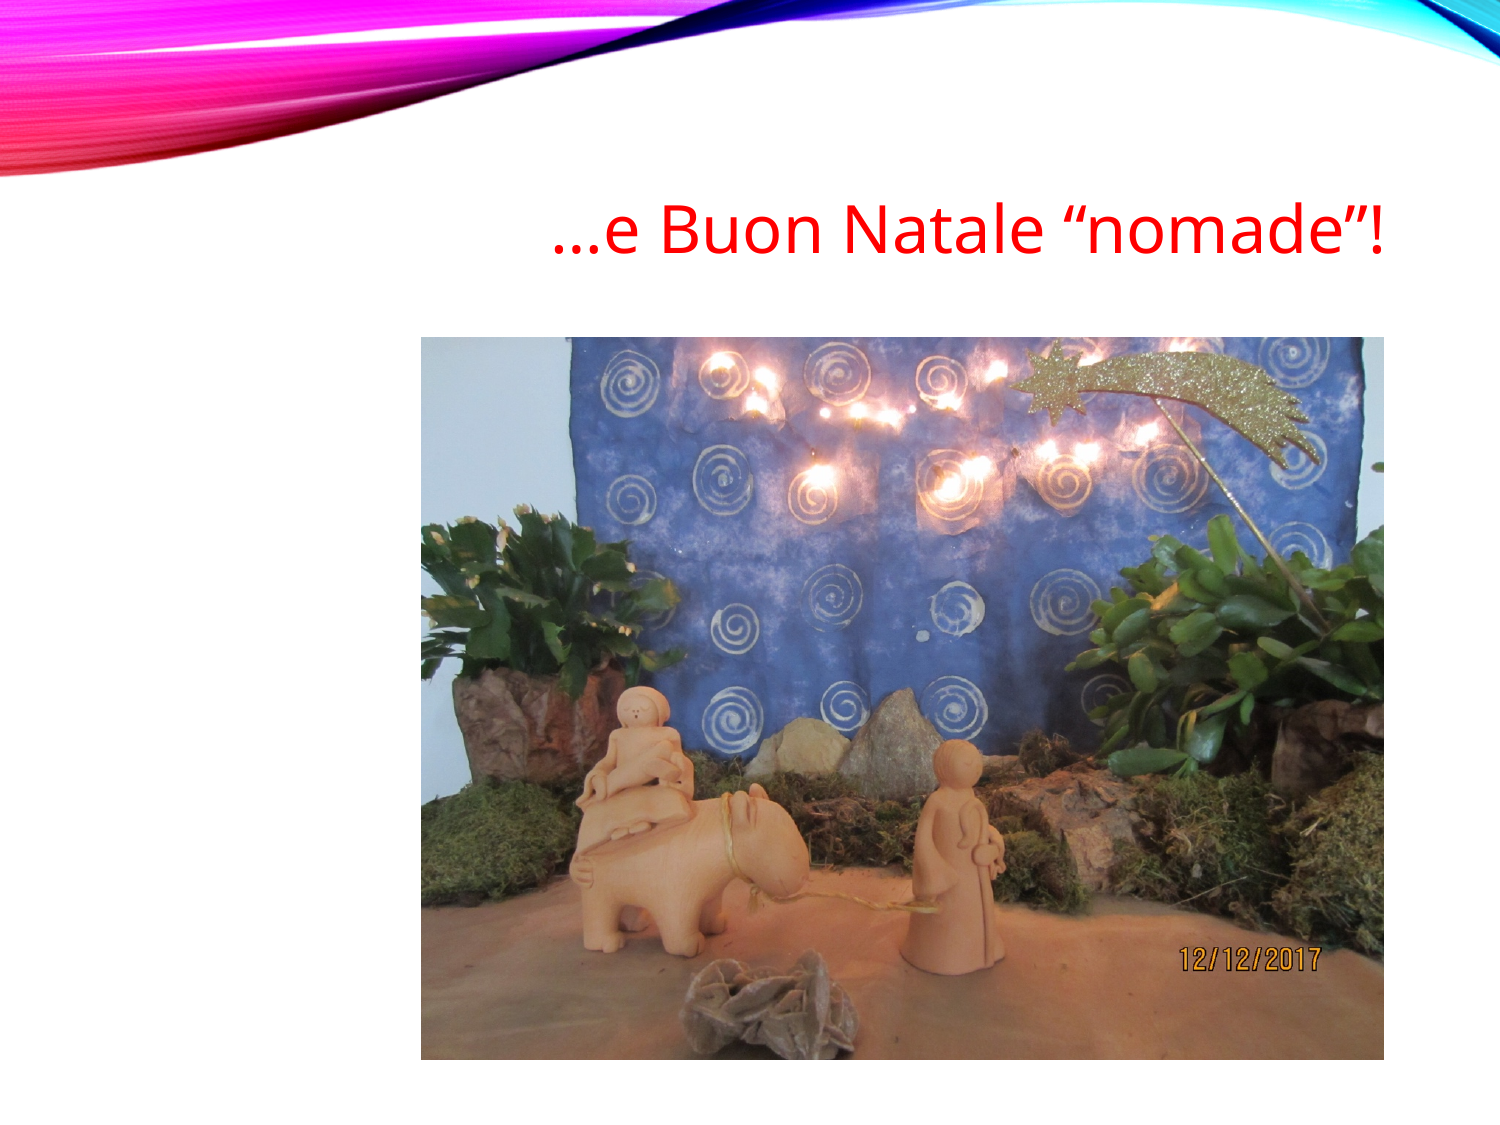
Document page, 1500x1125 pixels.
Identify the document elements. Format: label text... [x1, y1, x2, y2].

title …e Buon Natale “nomade”! [356, 125, 1403, 338]
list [420, 337, 1384, 1060]
picture [0, 0, 1500, 178]
